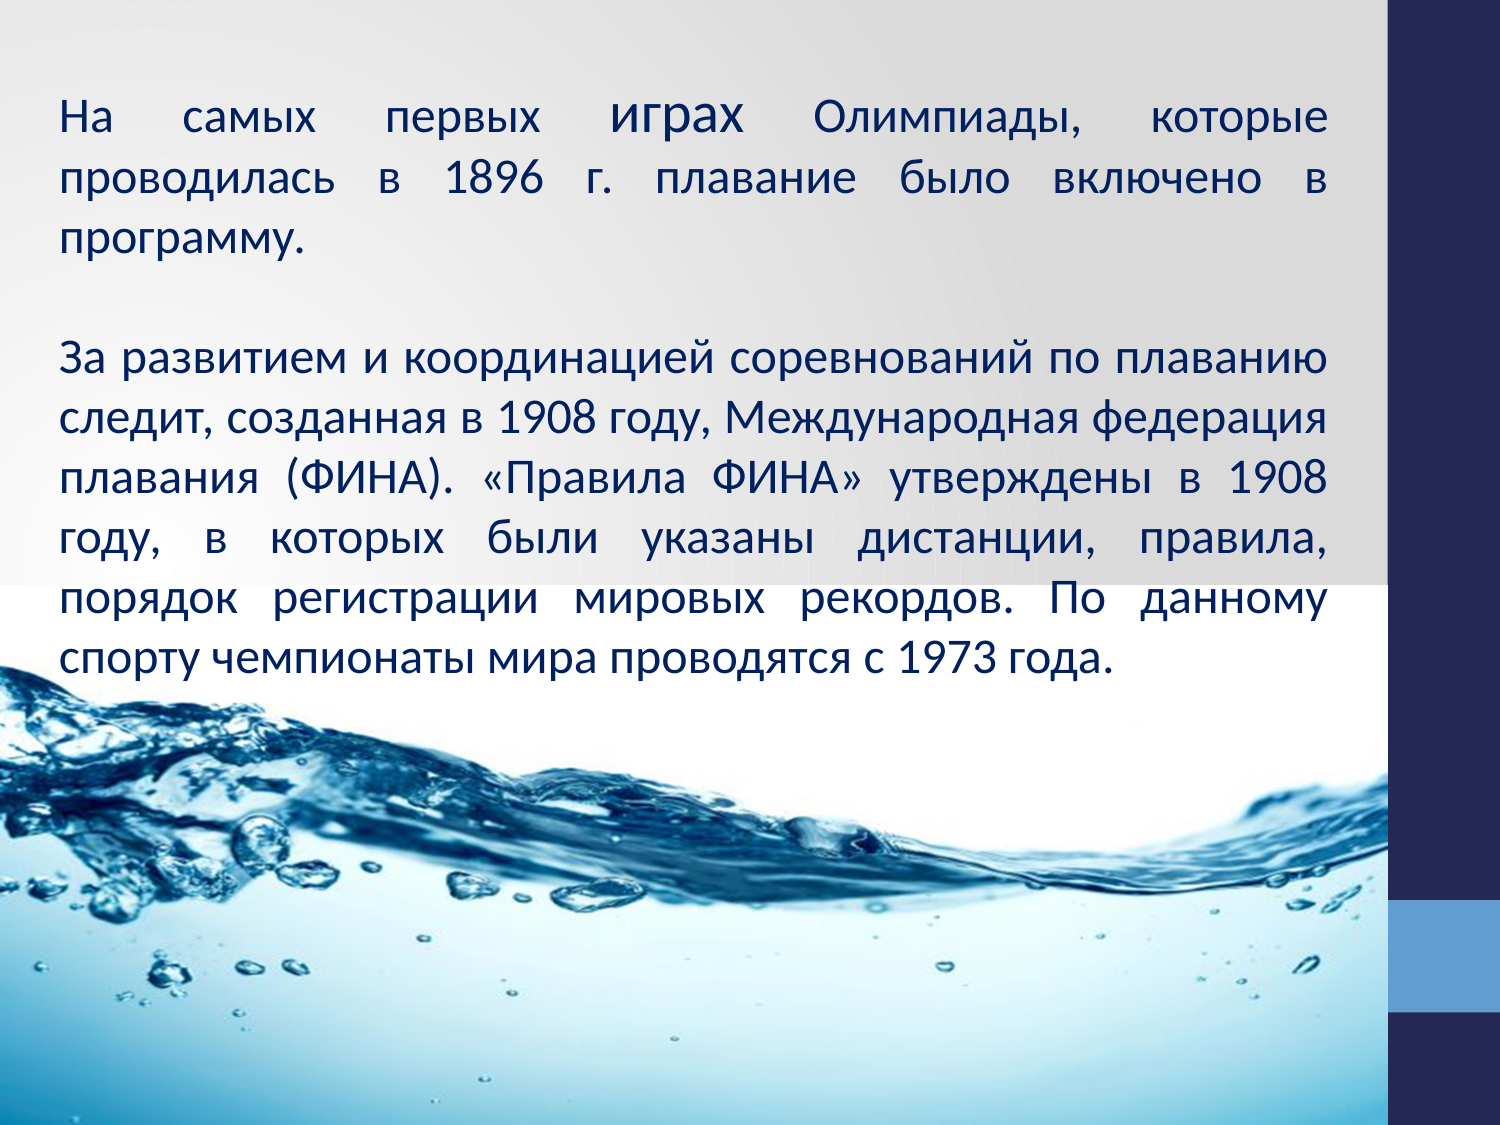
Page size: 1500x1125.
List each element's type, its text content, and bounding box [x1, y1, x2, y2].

picture [0, 585, 1389, 1125]
text_box На самых первых играх Олимпиады, которые проводилась в 1896 г. плавание было включено в программу. За развитием и координацией соревнований по плаванию следит, созданная в 1908 году, Международная федерация плавания (ФИНА). «Правила ФИНА» утверждены в 1908 году, в которых были указаны дистанции, правила, порядок регистрации мировых рекордов. По данному спорту чемпионаты мира проводятся с 1973 года. [44, 66, 1344, 578]
